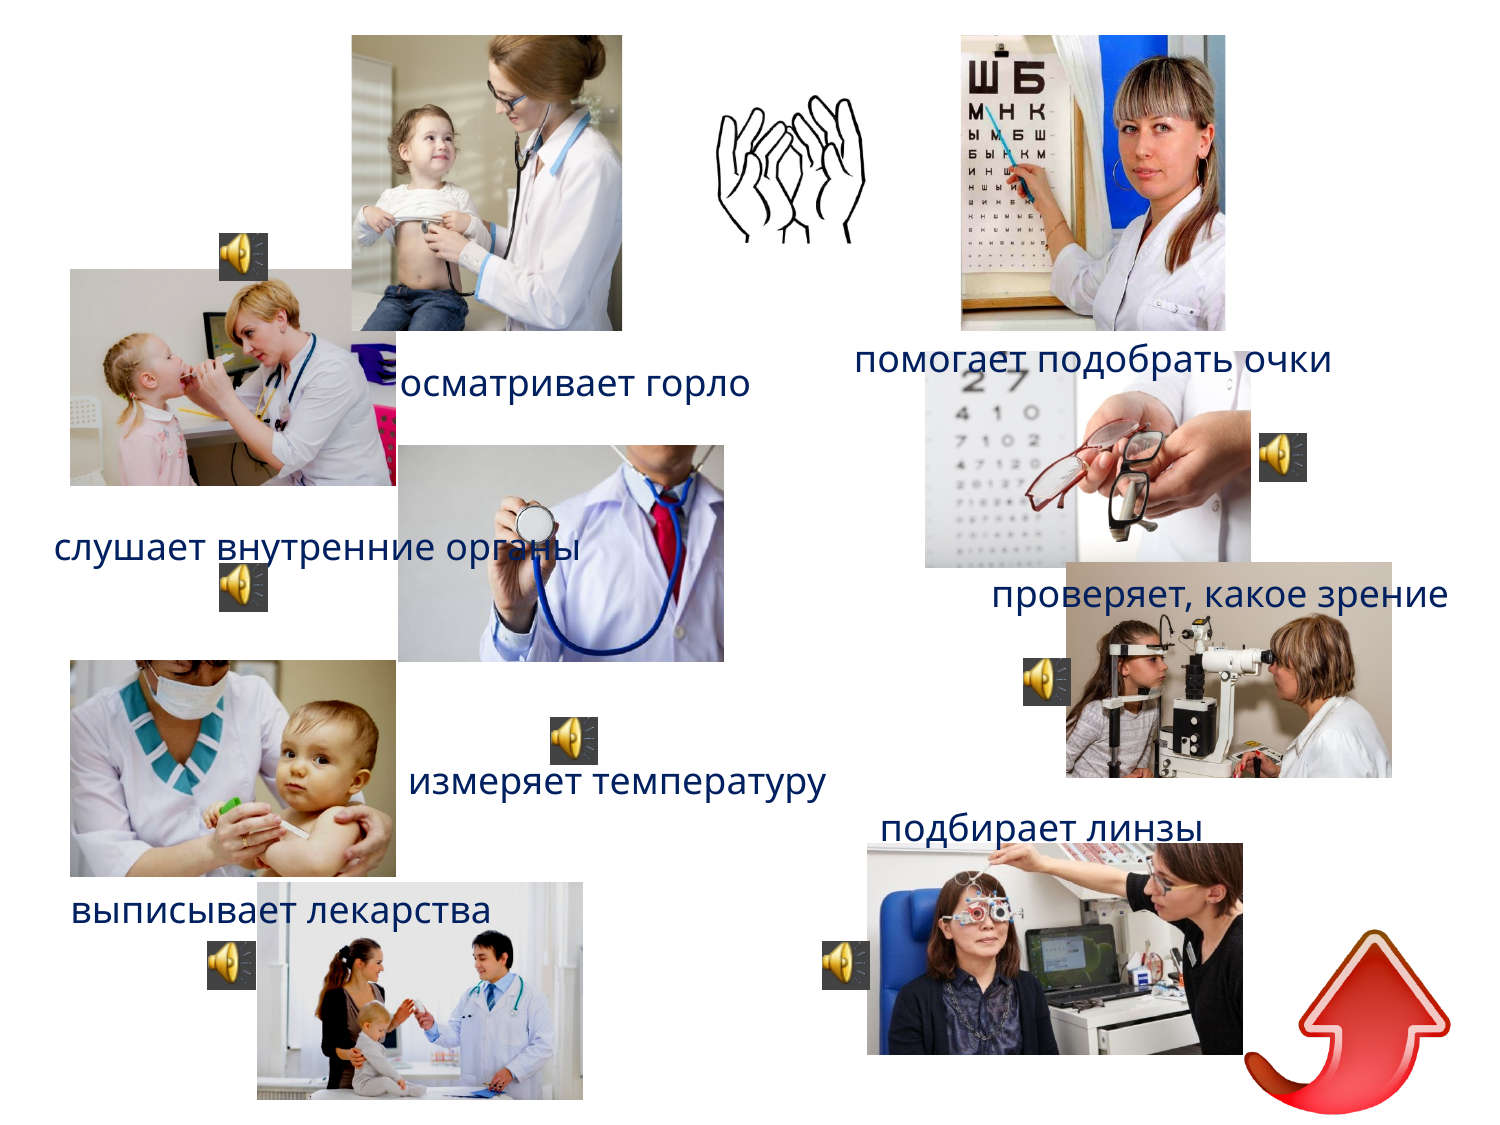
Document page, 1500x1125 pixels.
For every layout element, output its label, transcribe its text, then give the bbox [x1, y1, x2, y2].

text_box слушает внутренние органы [38, 515, 393, 576]
picture [820, 843, 1454, 1125]
picture [70, 659, 396, 877]
text_box подбирает линзы [864, 796, 1220, 844]
text_box осматривает горло [400, 351, 767, 412]
picture [548, 715, 600, 767]
picture [218, 562, 269, 613]
picture [925, 351, 1392, 778]
picture [960, 34, 1226, 331]
text_box проверяет, какое зрение [1393, 562, 1465, 623]
picture [398, 445, 724, 663]
text_box помогает подобрать очки [839, 328, 1348, 388]
text_box выписывает лекарства [55, 878, 252, 939]
picture [714, 93, 867, 252]
picture [1257, 432, 1309, 483]
text_box проверяет, какое зрение [976, 577, 1061, 623]
picture [70, 34, 623, 487]
text_box измеряет температуру [400, 749, 842, 810]
picture [206, 882, 583, 1100]
